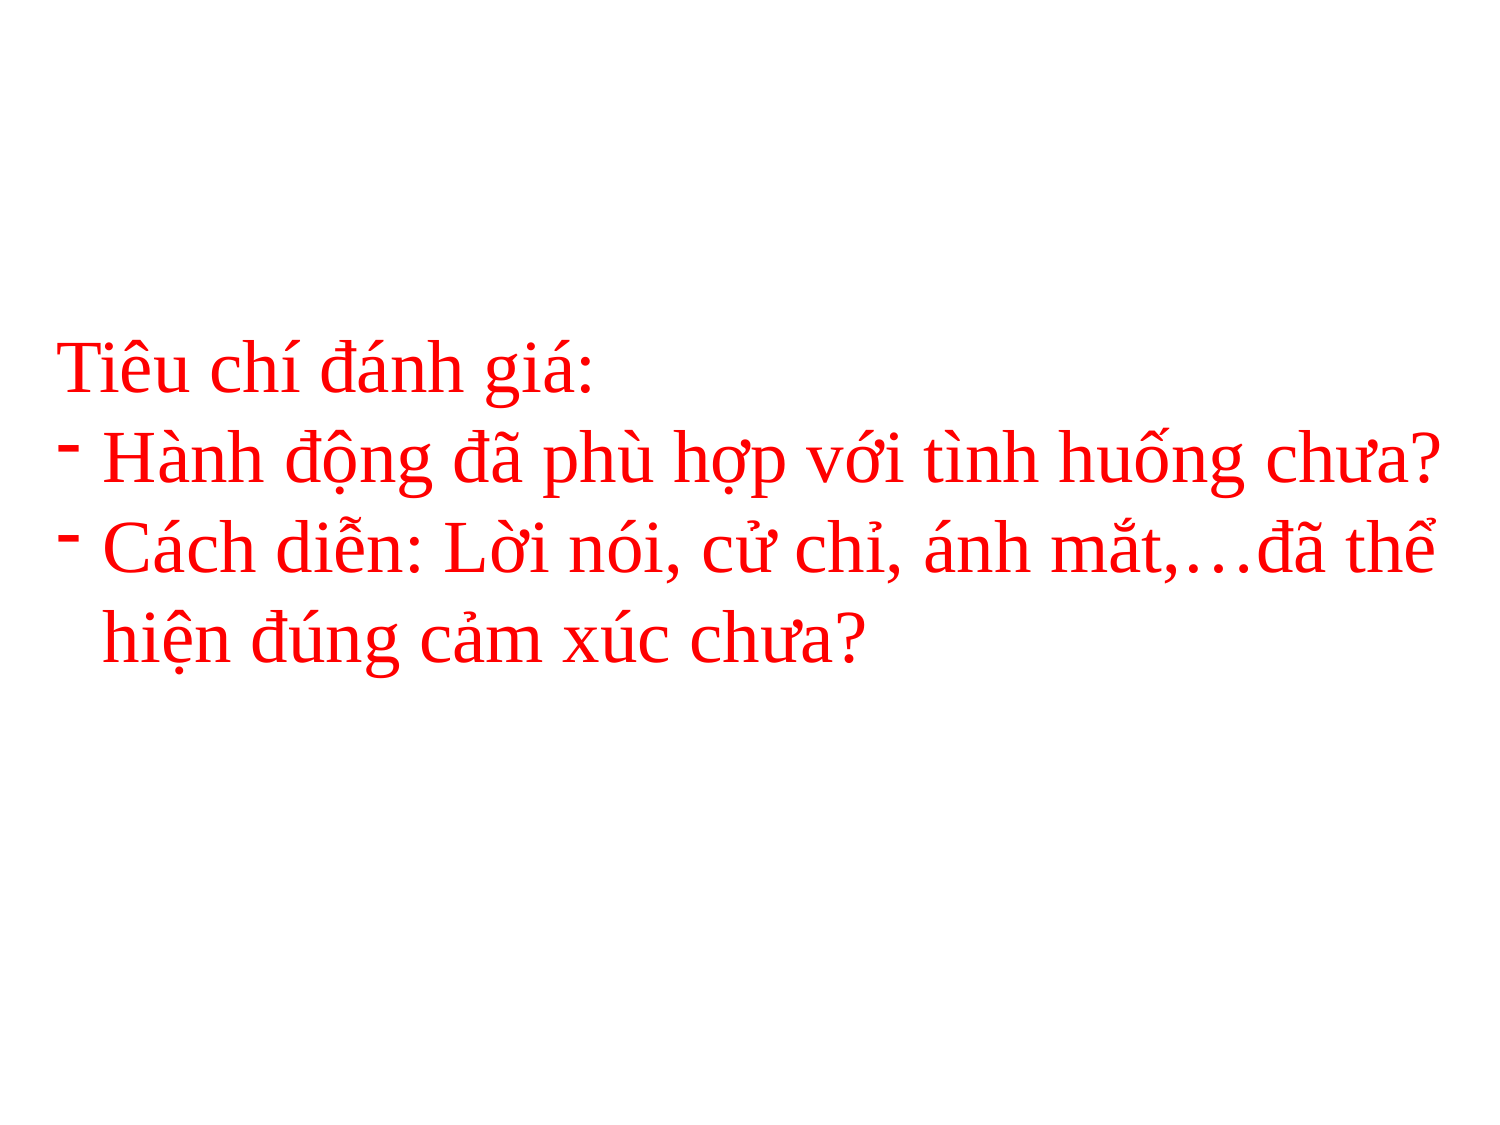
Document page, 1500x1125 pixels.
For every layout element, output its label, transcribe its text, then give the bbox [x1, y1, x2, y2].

text_box Tiêu chí đánh giá: Hành động đã phù hợp với tình huống chưa? Cách diễn: Lời nói, cử chỉ, ánh mắt,…đã thể hiện đúng cảm xúc chưa? [41, 310, 1500, 685]
